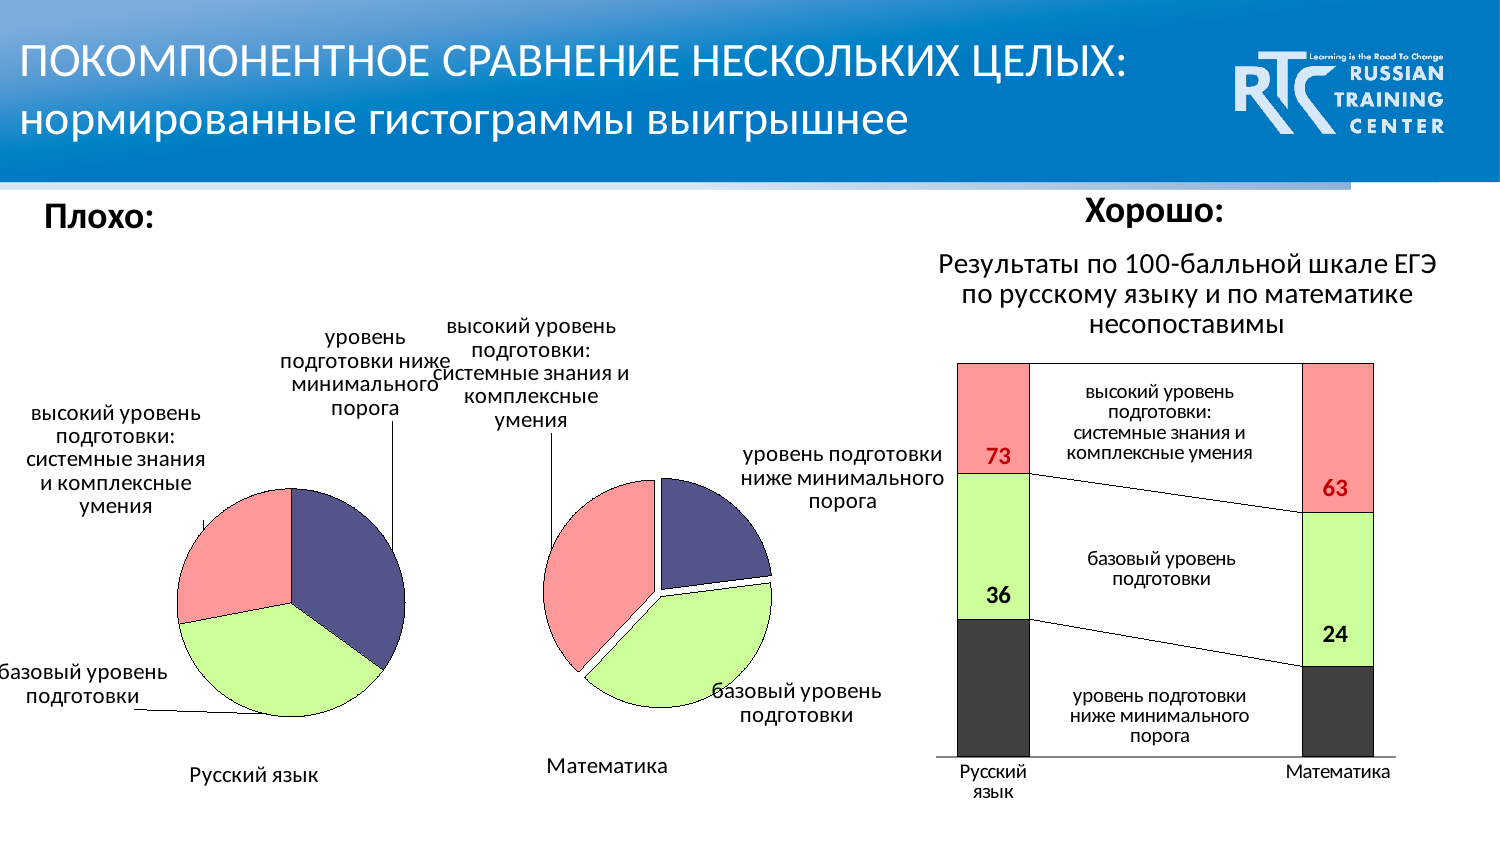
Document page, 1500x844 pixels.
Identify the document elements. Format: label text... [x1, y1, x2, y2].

picture [0, 0, 1500, 191]
chart [0, 213, 1500, 844]
text_box Плохо: [29, 199, 254, 244]
text_box Хорошо: [1070, 199, 1295, 212]
